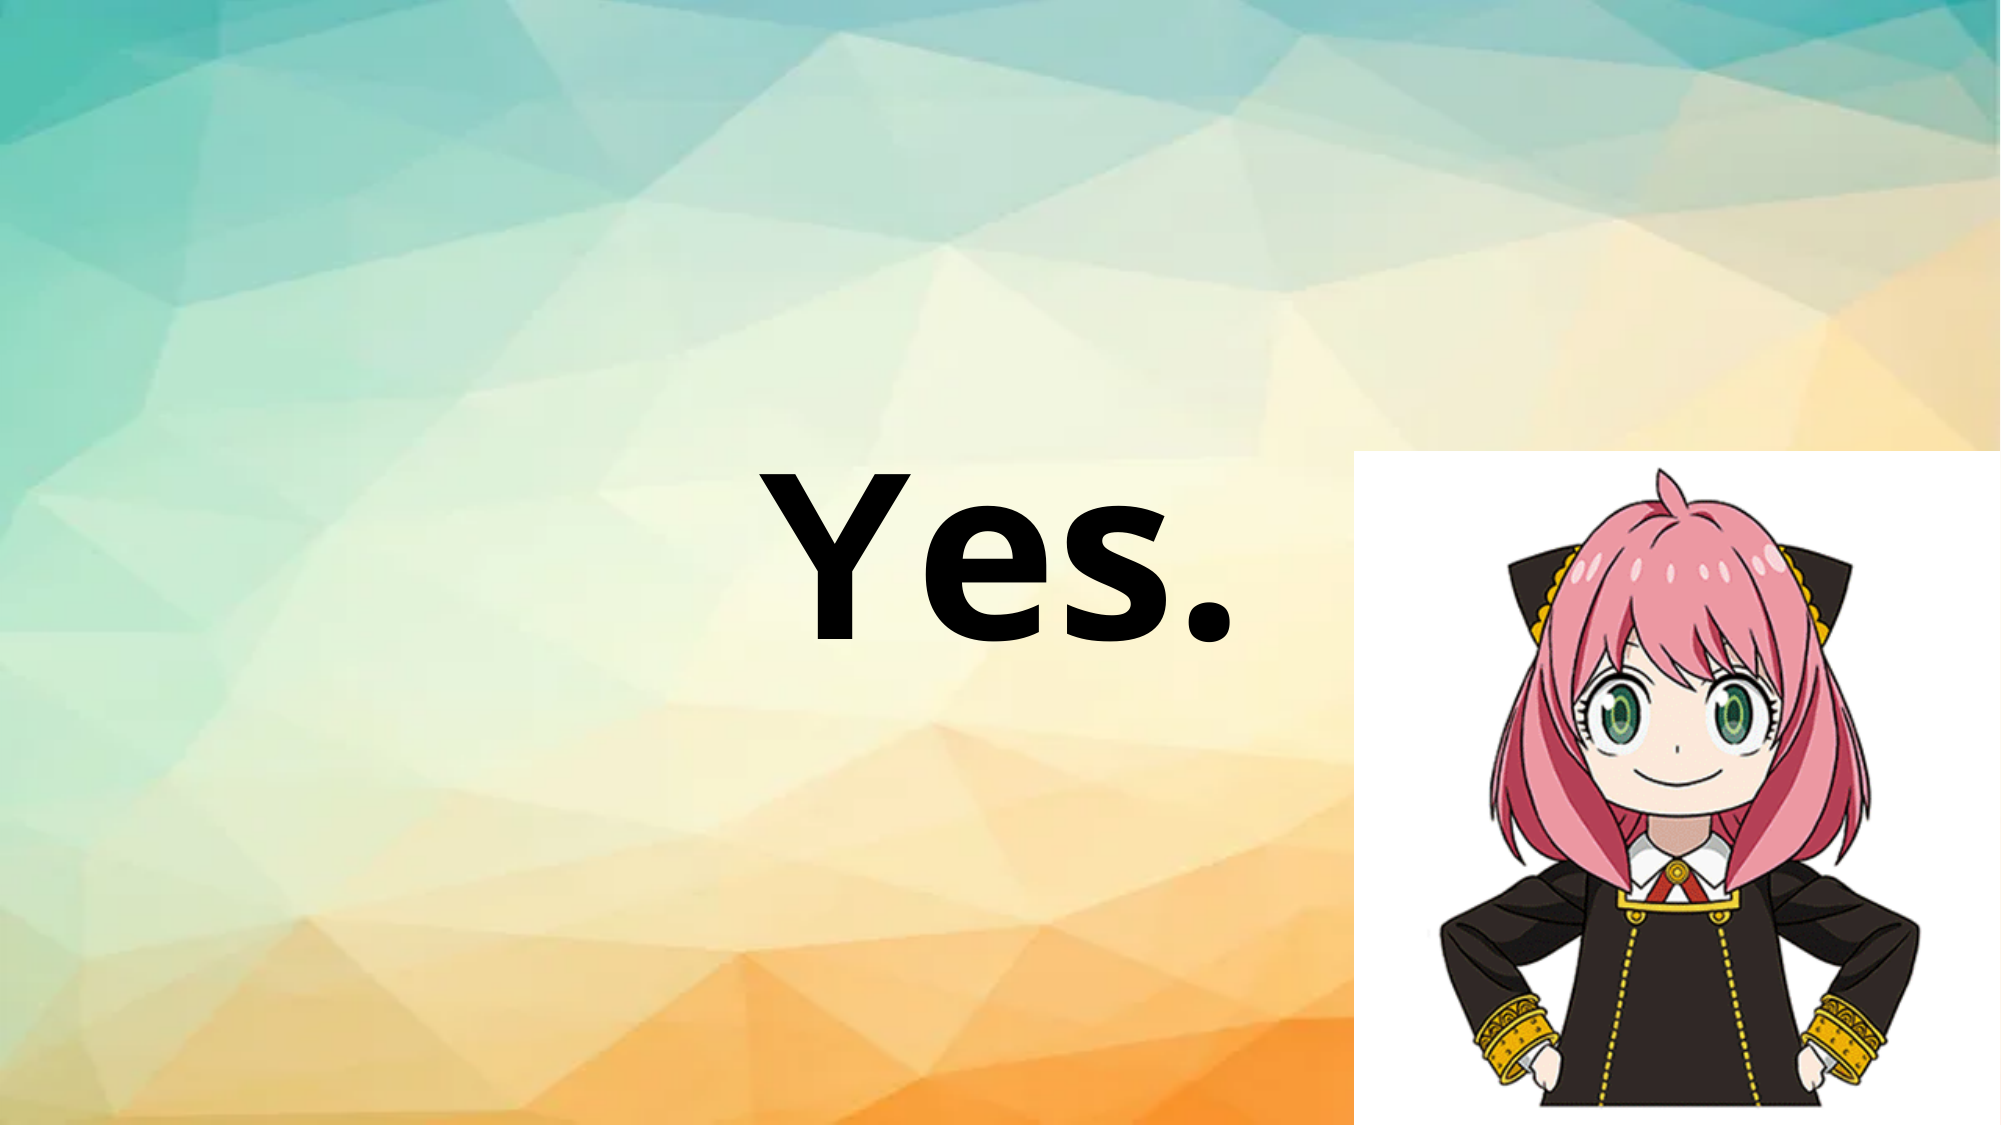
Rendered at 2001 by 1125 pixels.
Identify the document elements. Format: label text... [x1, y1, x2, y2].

title Yes. [0, 0, 2000, 1125]
picture [1354, 0, 2001, 1125]
